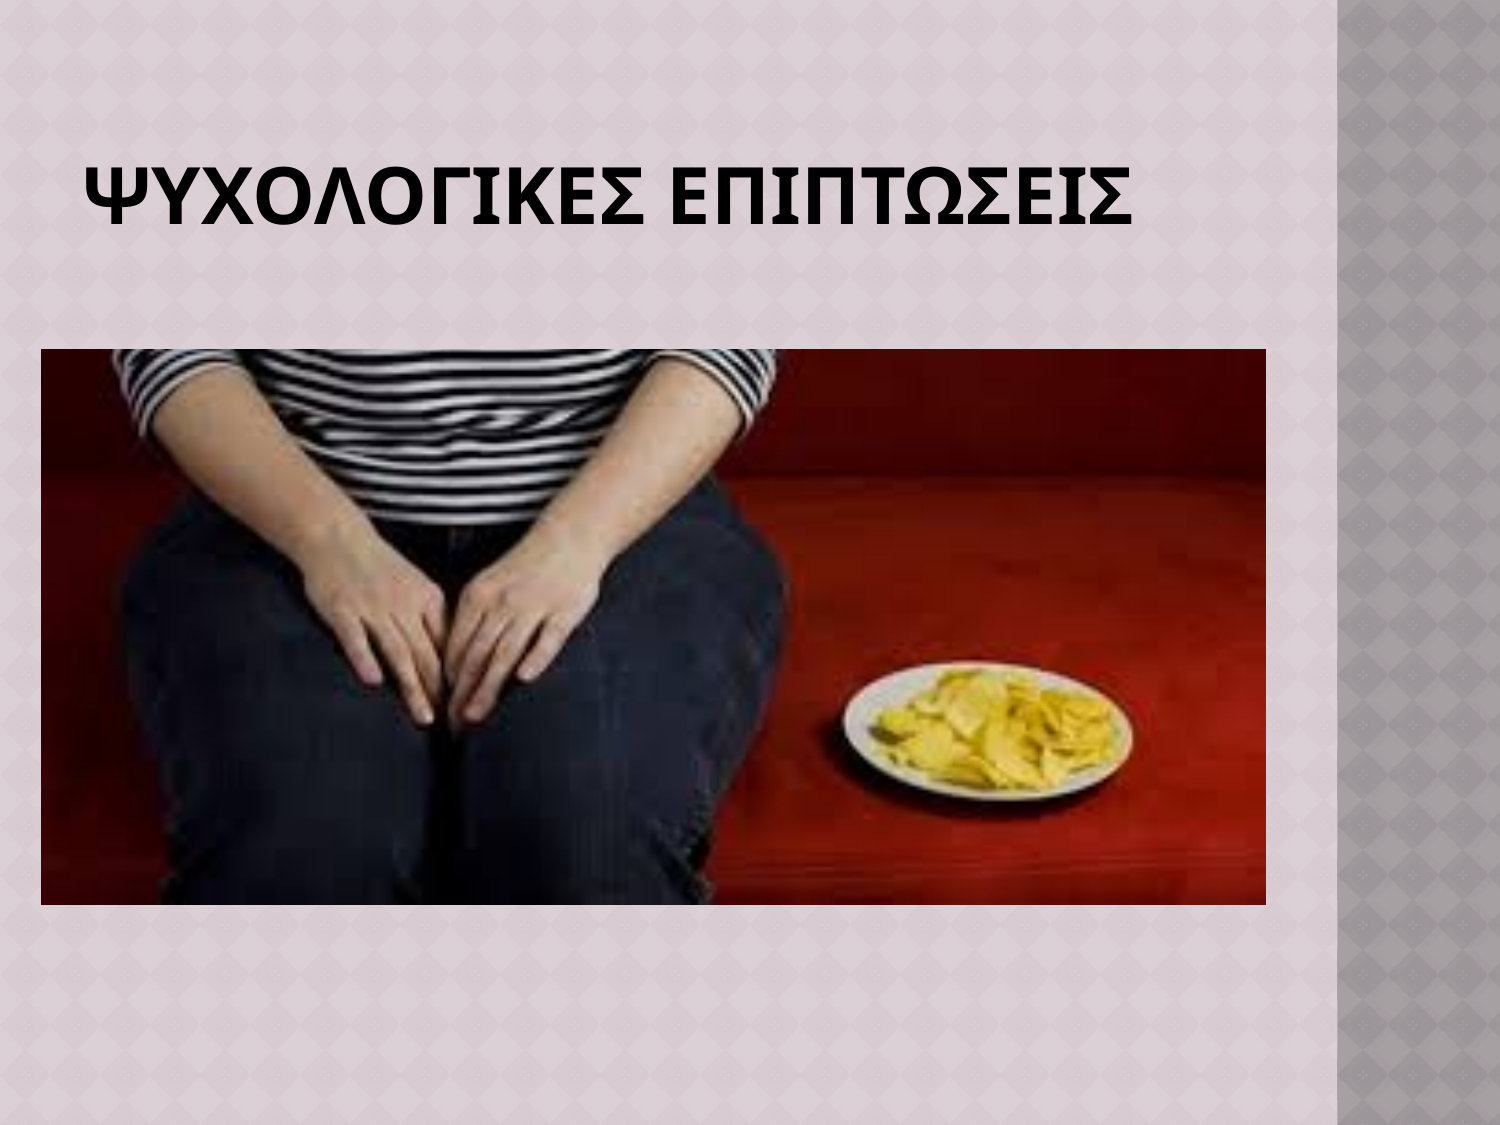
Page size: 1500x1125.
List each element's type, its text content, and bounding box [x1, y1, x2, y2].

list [40, 349, 1267, 906]
title Ψυχολογικεσ επιπτωσεισ [75, 52, 1263, 240]
